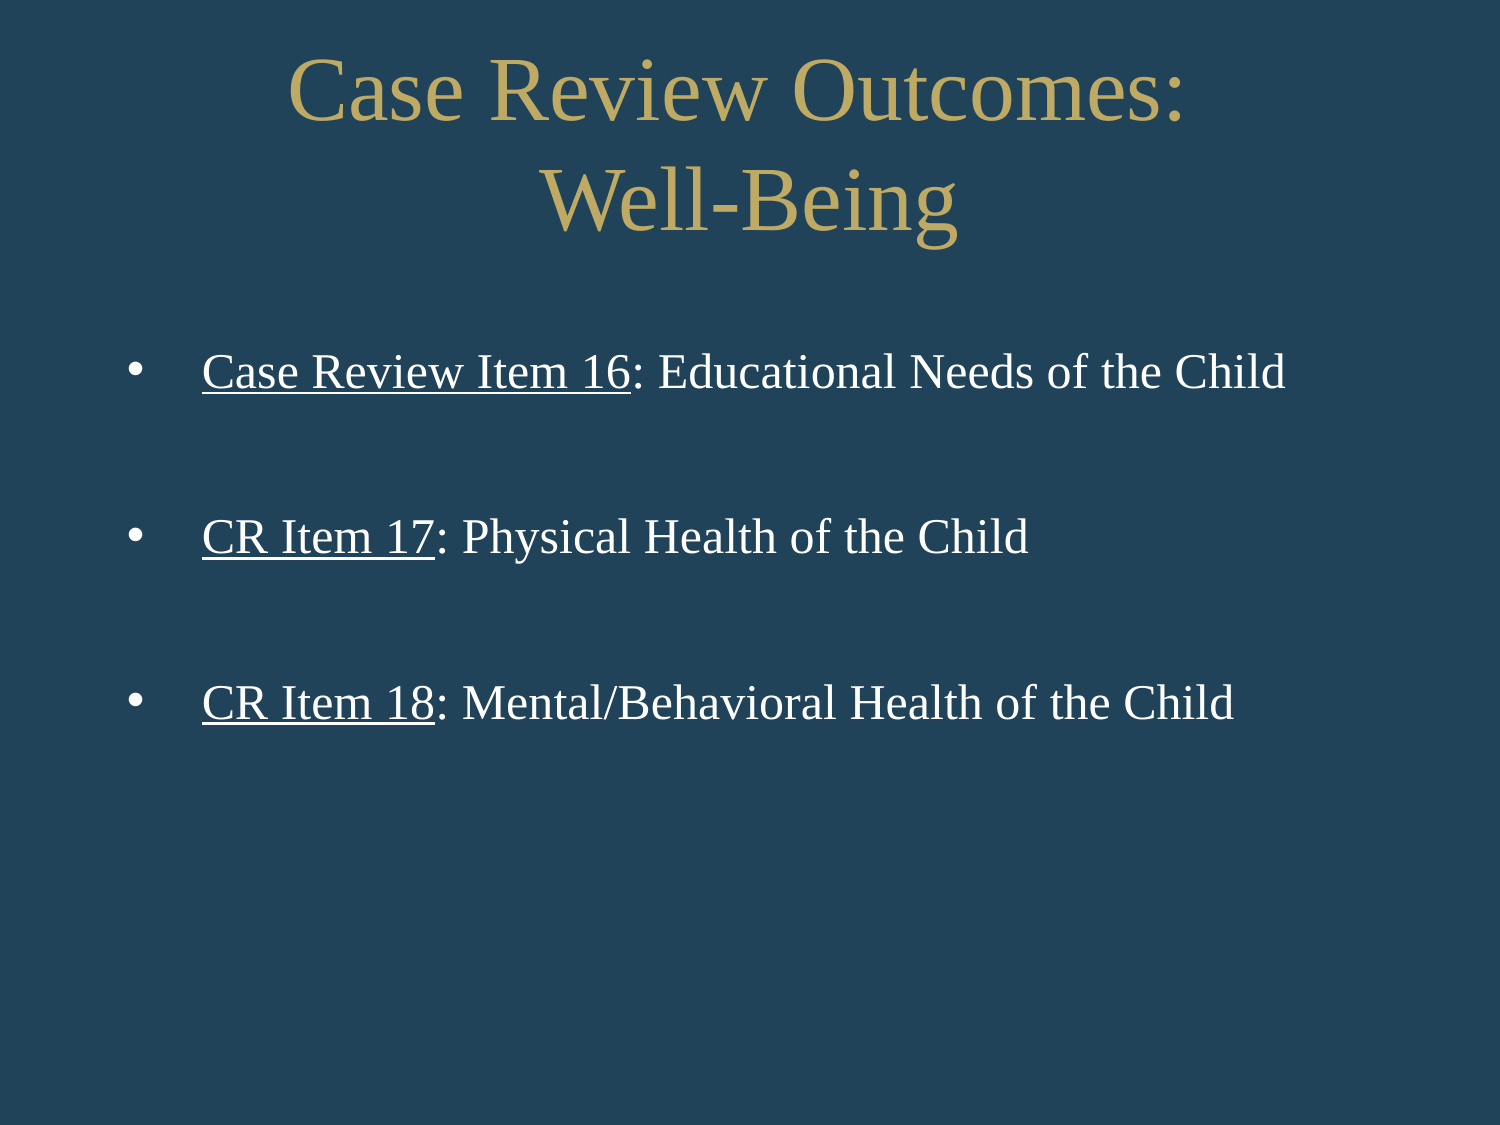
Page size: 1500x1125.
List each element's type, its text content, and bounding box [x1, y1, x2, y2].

title Case Review Outcomes: Well-Being [74, 44, 1426, 233]
list Case Review Item 16: Educational Needs of the Child CR Item 17: Physical Health of the Child CR Item 18: Mental/Behavioral Health of the Child [74, 324, 1426, 1063]
